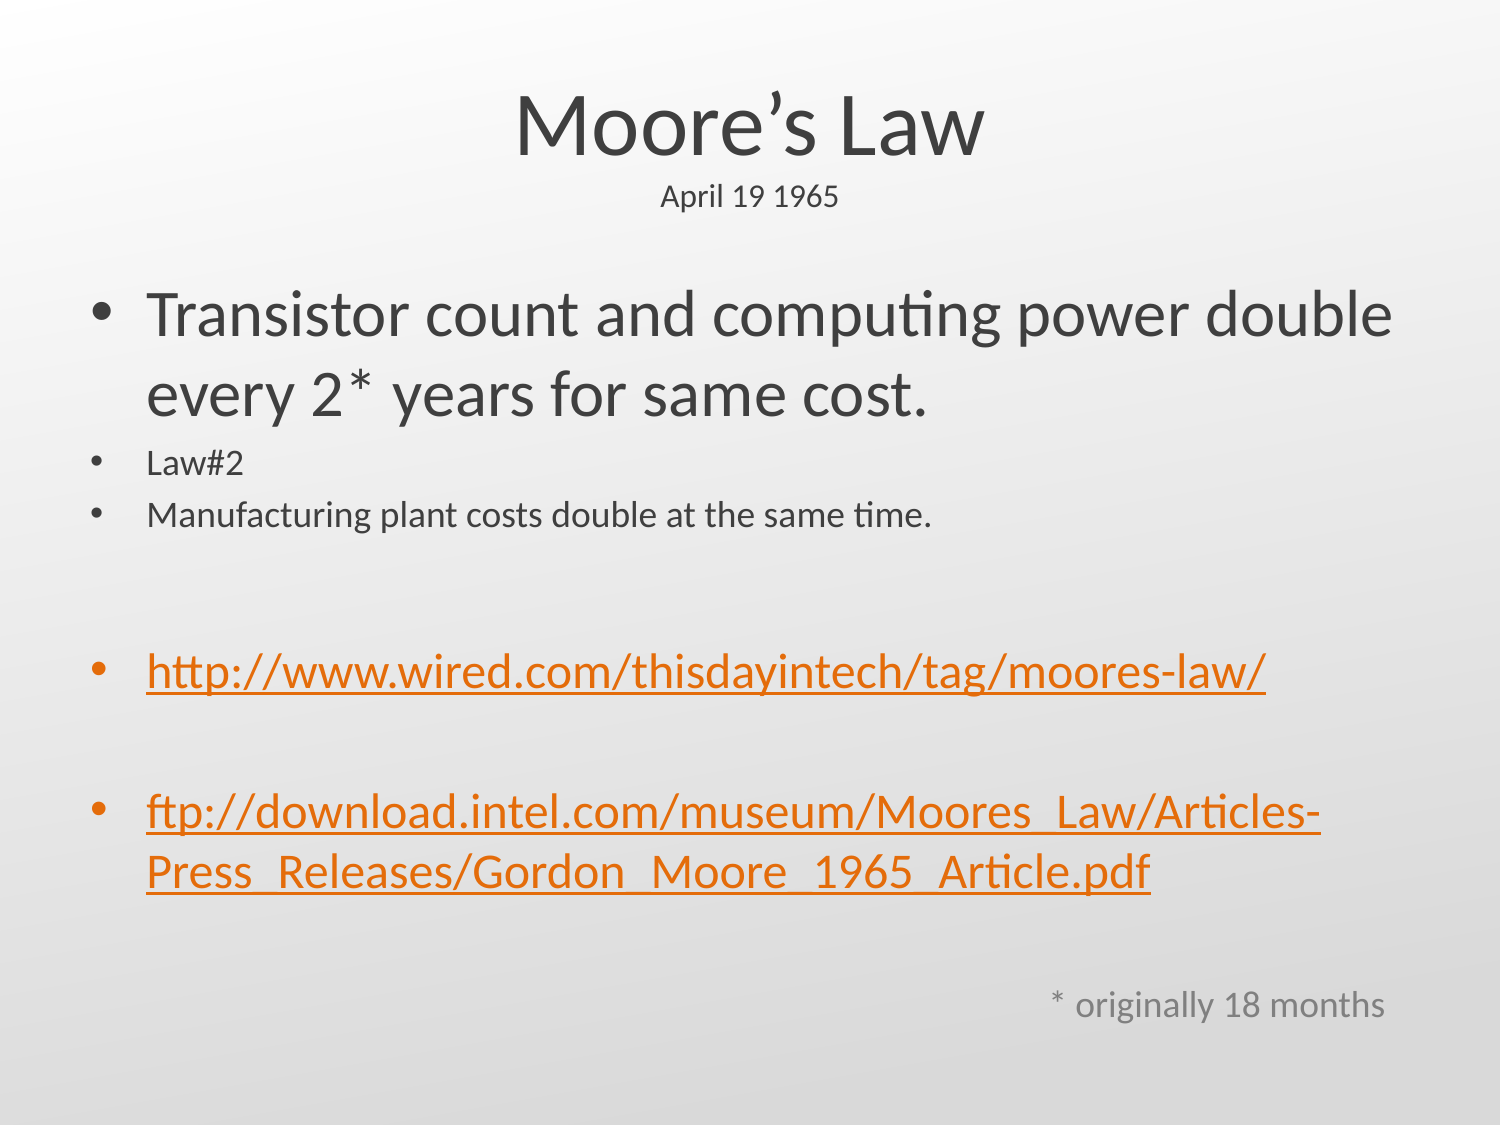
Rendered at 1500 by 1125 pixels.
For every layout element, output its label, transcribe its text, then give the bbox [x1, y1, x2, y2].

title Moore’s Law April 19 1965 [75, 45, 1425, 233]
text_box * originally 18 months [1033, 972, 1401, 1033]
list Transistor count and computing power double every 2* years for same cost. Law#2 Manufacturing plant costs double at the same time. http://www.wired.com/thisdayintech/tag/moores-law/ ftp://download.intel.com/museum/Moores_Law/Articles-Press_Releases/Gordon_Moore_1965_Article.pdf [75, 262, 1425, 1005]
